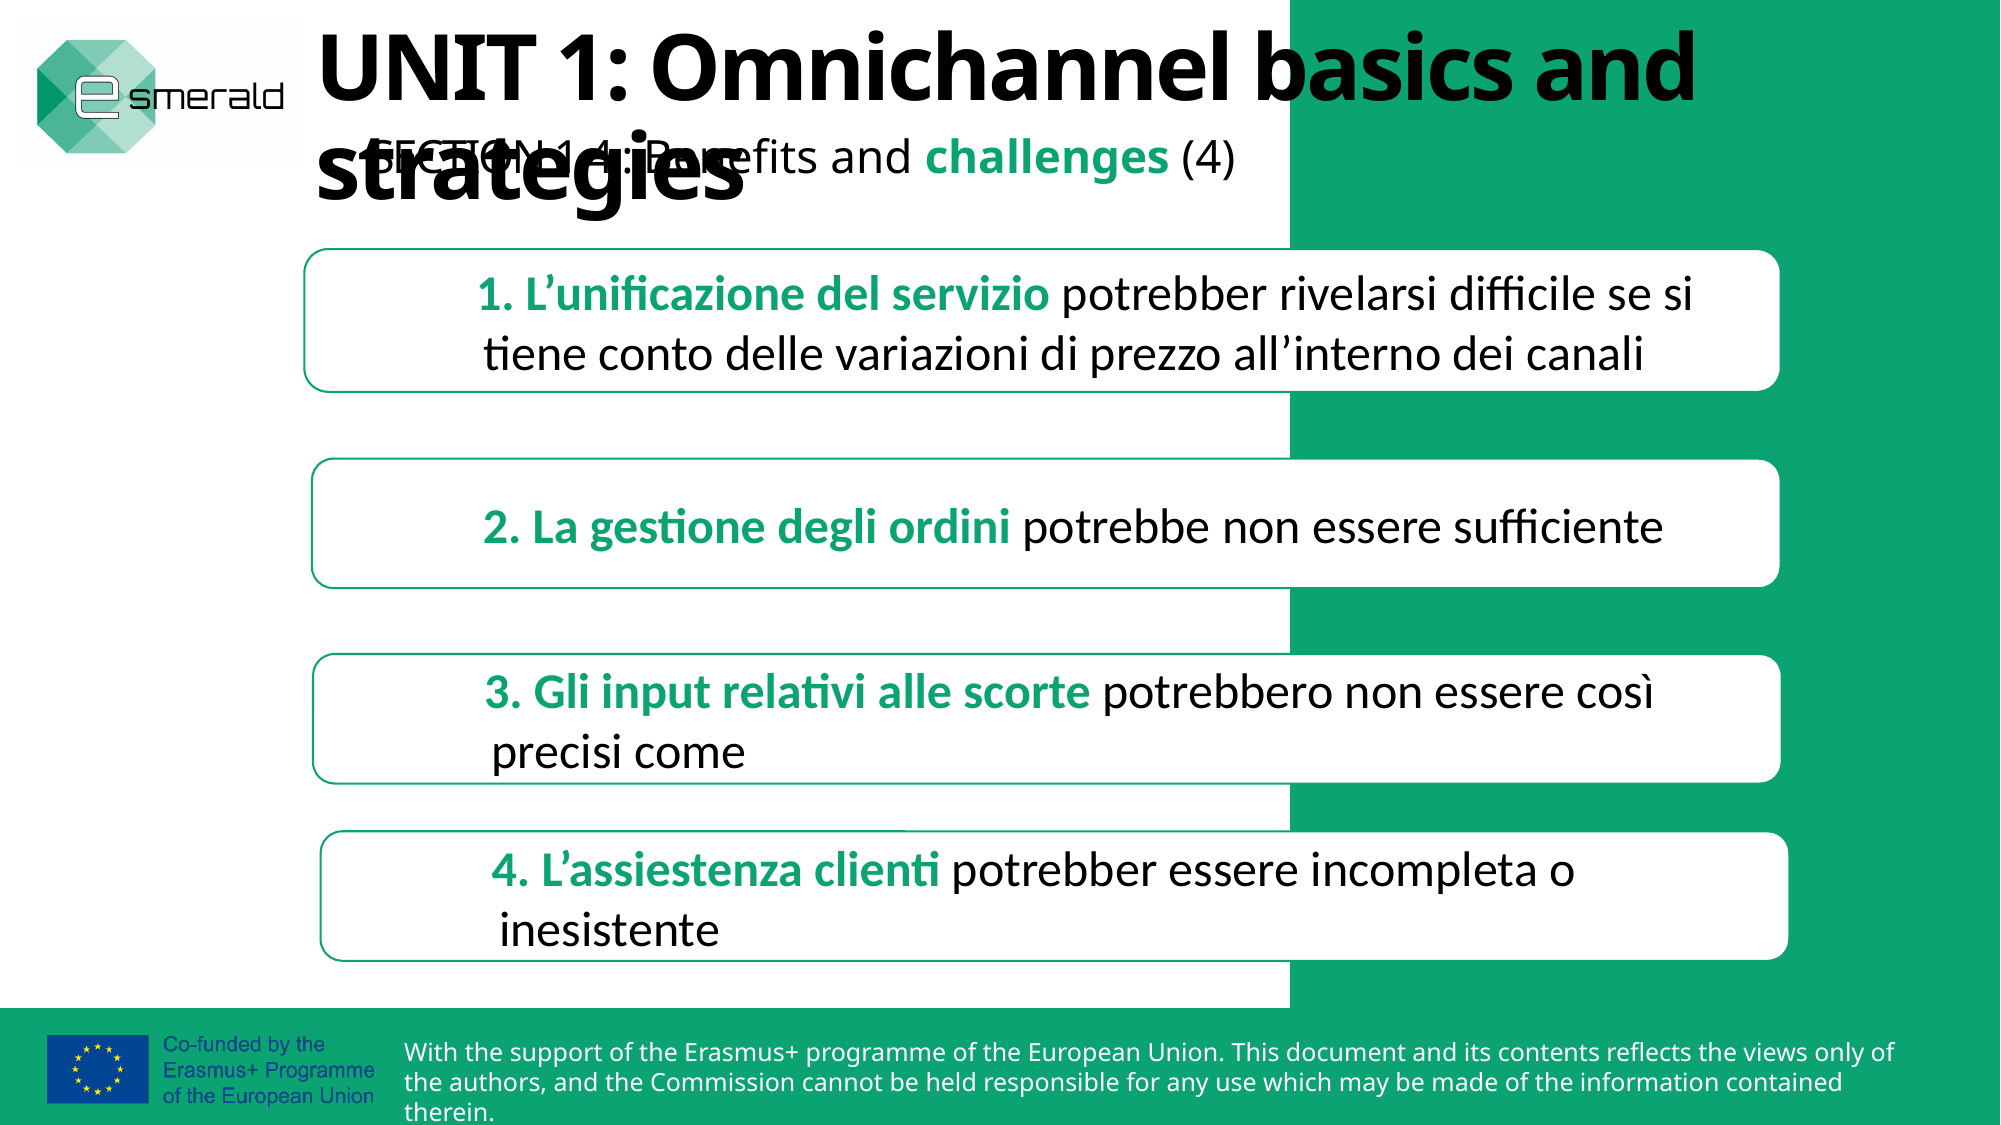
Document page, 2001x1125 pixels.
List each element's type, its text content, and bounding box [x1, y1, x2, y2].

text_box SECTION 1.4.: Benefits and challenges (4) [232, 125, 1371, 183]
text_box 2. La gestione degli ordini potrebbe non essere sufficiente [310, 457, 1782, 590]
text_box 3. Gli input relativi alle scorte potrebbero non essere così precisi come [311, 652, 1783, 785]
text_box 4. L’assiestenza clienti potrebber essere incompleta o inesistente [319, 830, 1791, 962]
picture [15, 18, 302, 169]
picture [47, 1035, 374, 1107]
text_box 1. L’unificazione del servizio potrebber rivelarsi difficile se si tiene conto delle variazioni di prezzo all’interno dei canali [303, 248, 1782, 393]
text_box [1290, 0, 2000, 1009]
text_box UNIT 1: Omnichannel basics and strategies [313, 19, 1742, 220]
